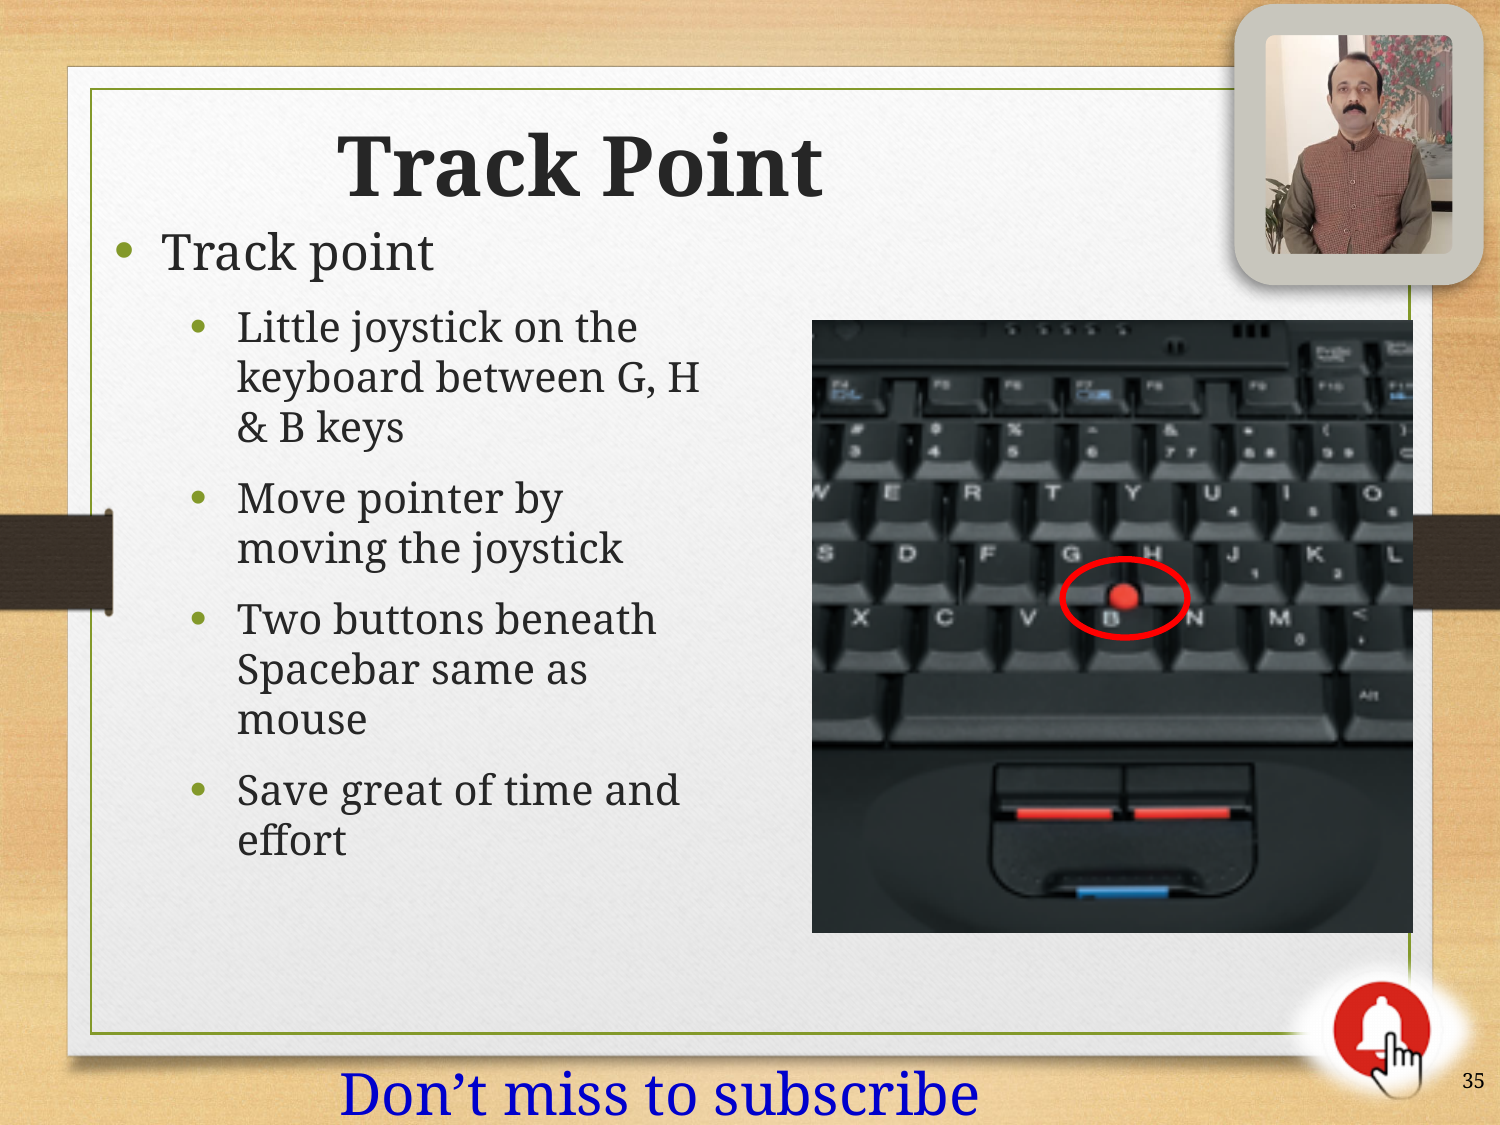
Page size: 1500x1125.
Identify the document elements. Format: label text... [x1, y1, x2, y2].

title Track Point [0, 87, 1163, 238]
picture [0, 0, 1500, 1125]
picture [1266, 36, 1452, 253]
slide_number 35 [1150, 1050, 1500, 1113]
list Track point Little joystick on the keyboard between G, H & B keys Move pointer by moving the joystick Two buttons beneath Spacebar same as mouse Save great of time and effort [99, 212, 738, 1006]
